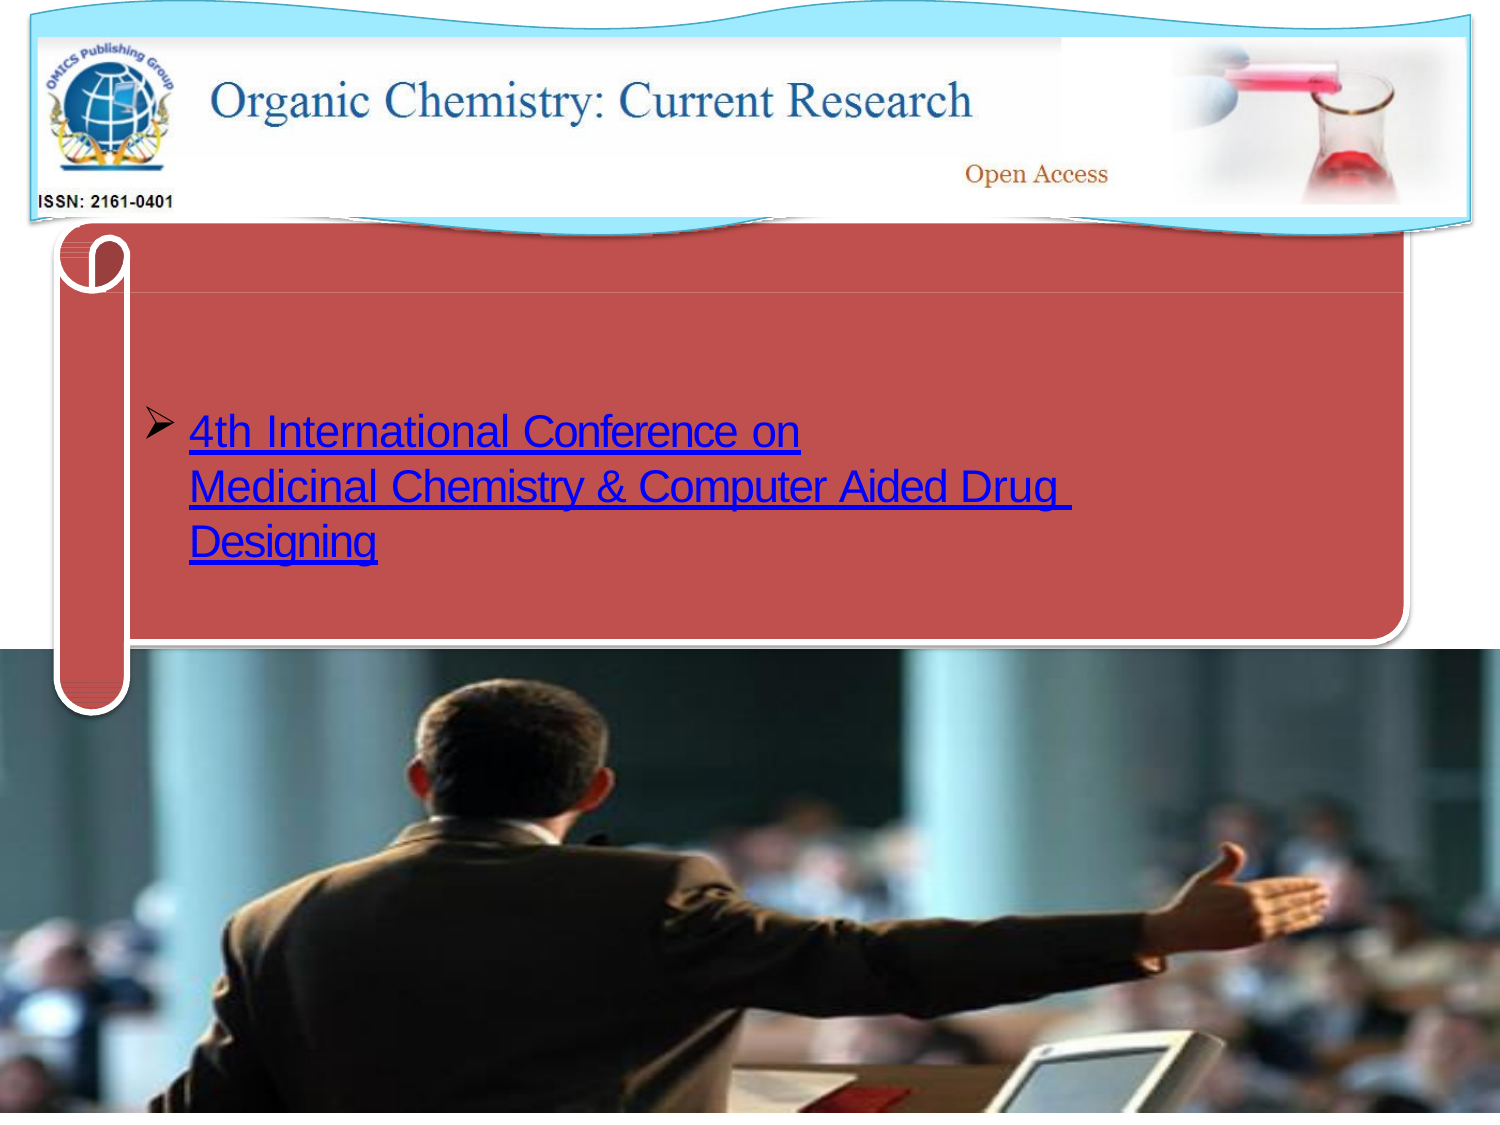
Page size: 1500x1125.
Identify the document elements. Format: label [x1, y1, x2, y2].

text_box [0, 0, 1500, 1113]
